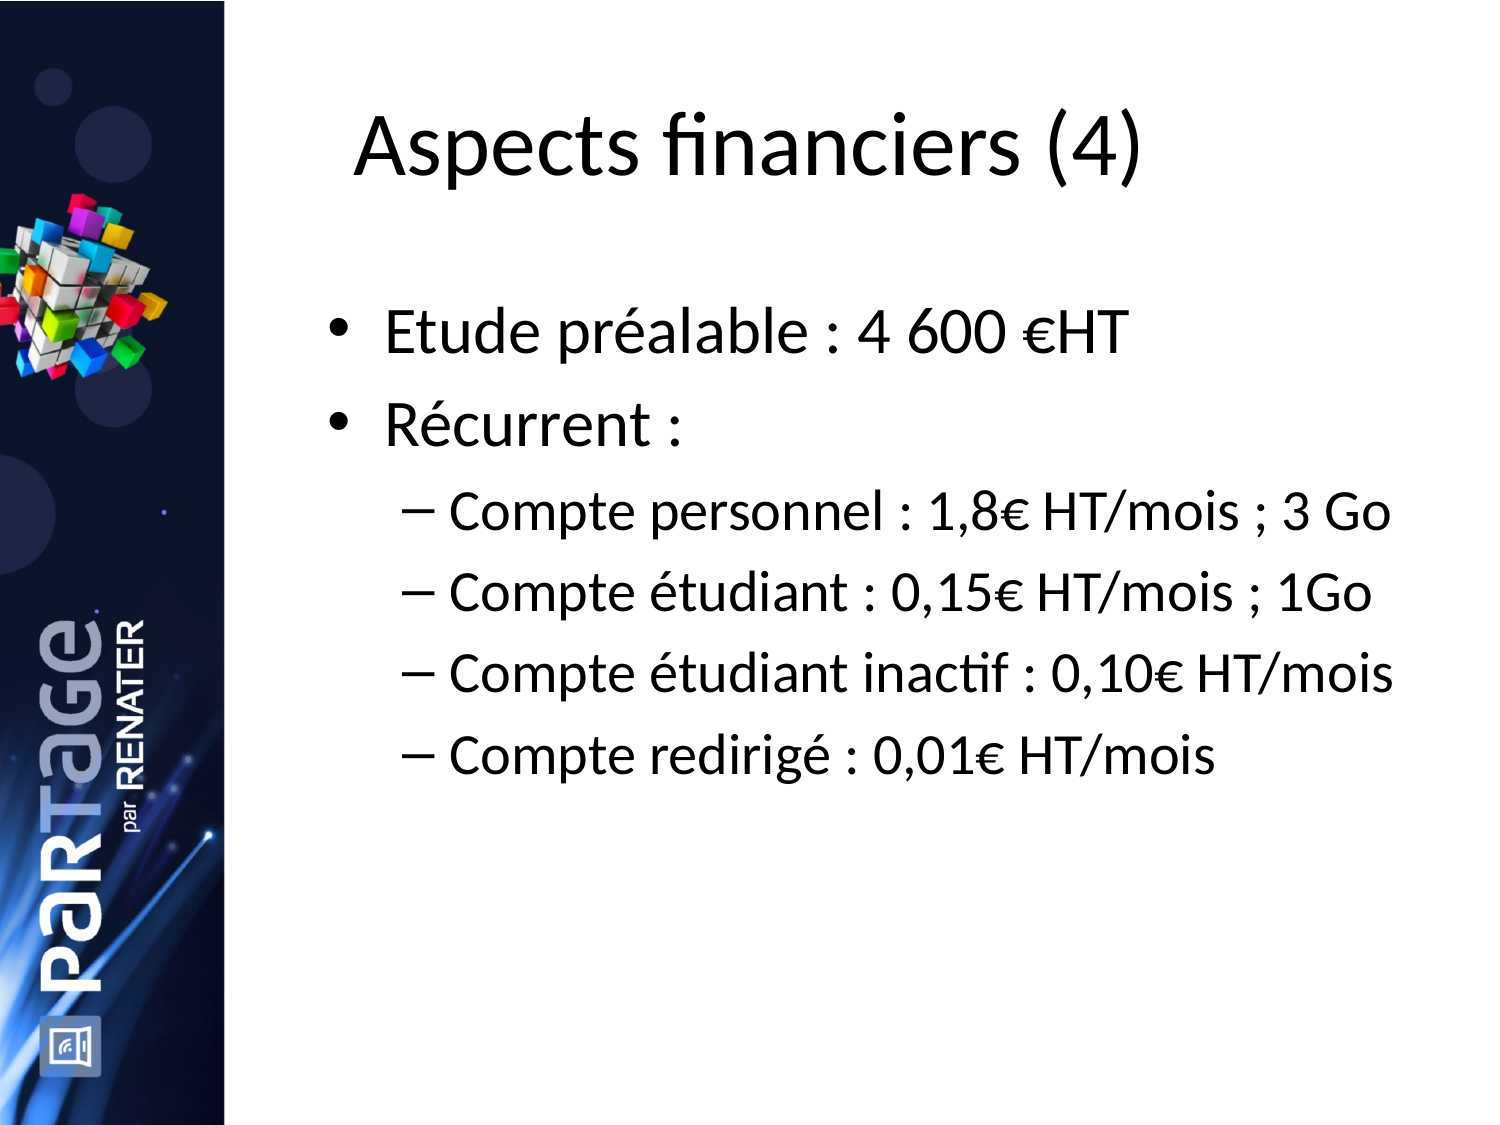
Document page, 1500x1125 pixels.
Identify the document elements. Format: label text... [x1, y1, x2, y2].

title Aspects financiers (4) [226, 45, 1425, 233]
picture [0, 2, 643, 1124]
list Etude préalable : 4 600 €HT Récurrent : Compte personnel : 1,8€ HT/mois ; 3 Go Compte étudiant : 0,15€ HT/mois ; 1Go Compte étudiant inactif : 0,10€ HT/mois Compte redirigé : 0,01€ HT/mois [312, 278, 1500, 1022]
